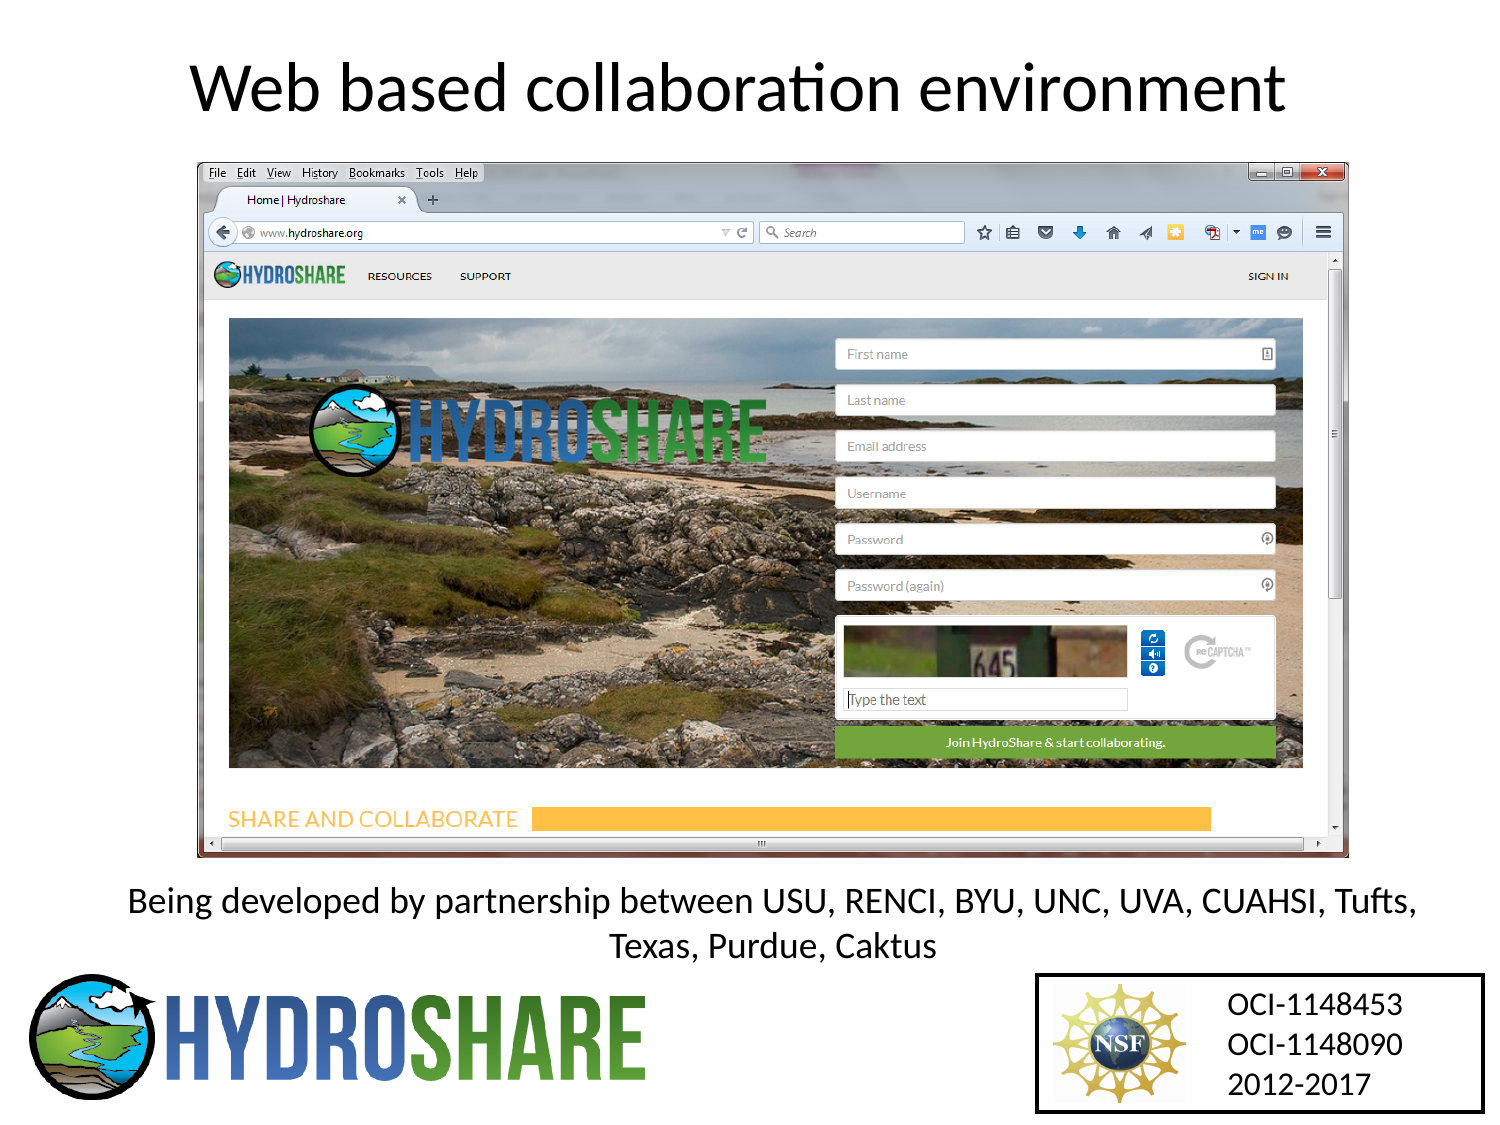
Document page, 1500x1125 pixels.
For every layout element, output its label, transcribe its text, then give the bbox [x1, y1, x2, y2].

text_box Being developed by partnership between USU, RENCI, BYU, UNC, UVA, CUAHSI, Tufts, Texas, Purdue, Caktus [64, 868, 1482, 974]
title Web based collaboration environment [64, 9, 1415, 156]
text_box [1036, 974, 1484, 1117]
picture [197, 162, 1349, 859]
picture [29, 974, 645, 1101]
